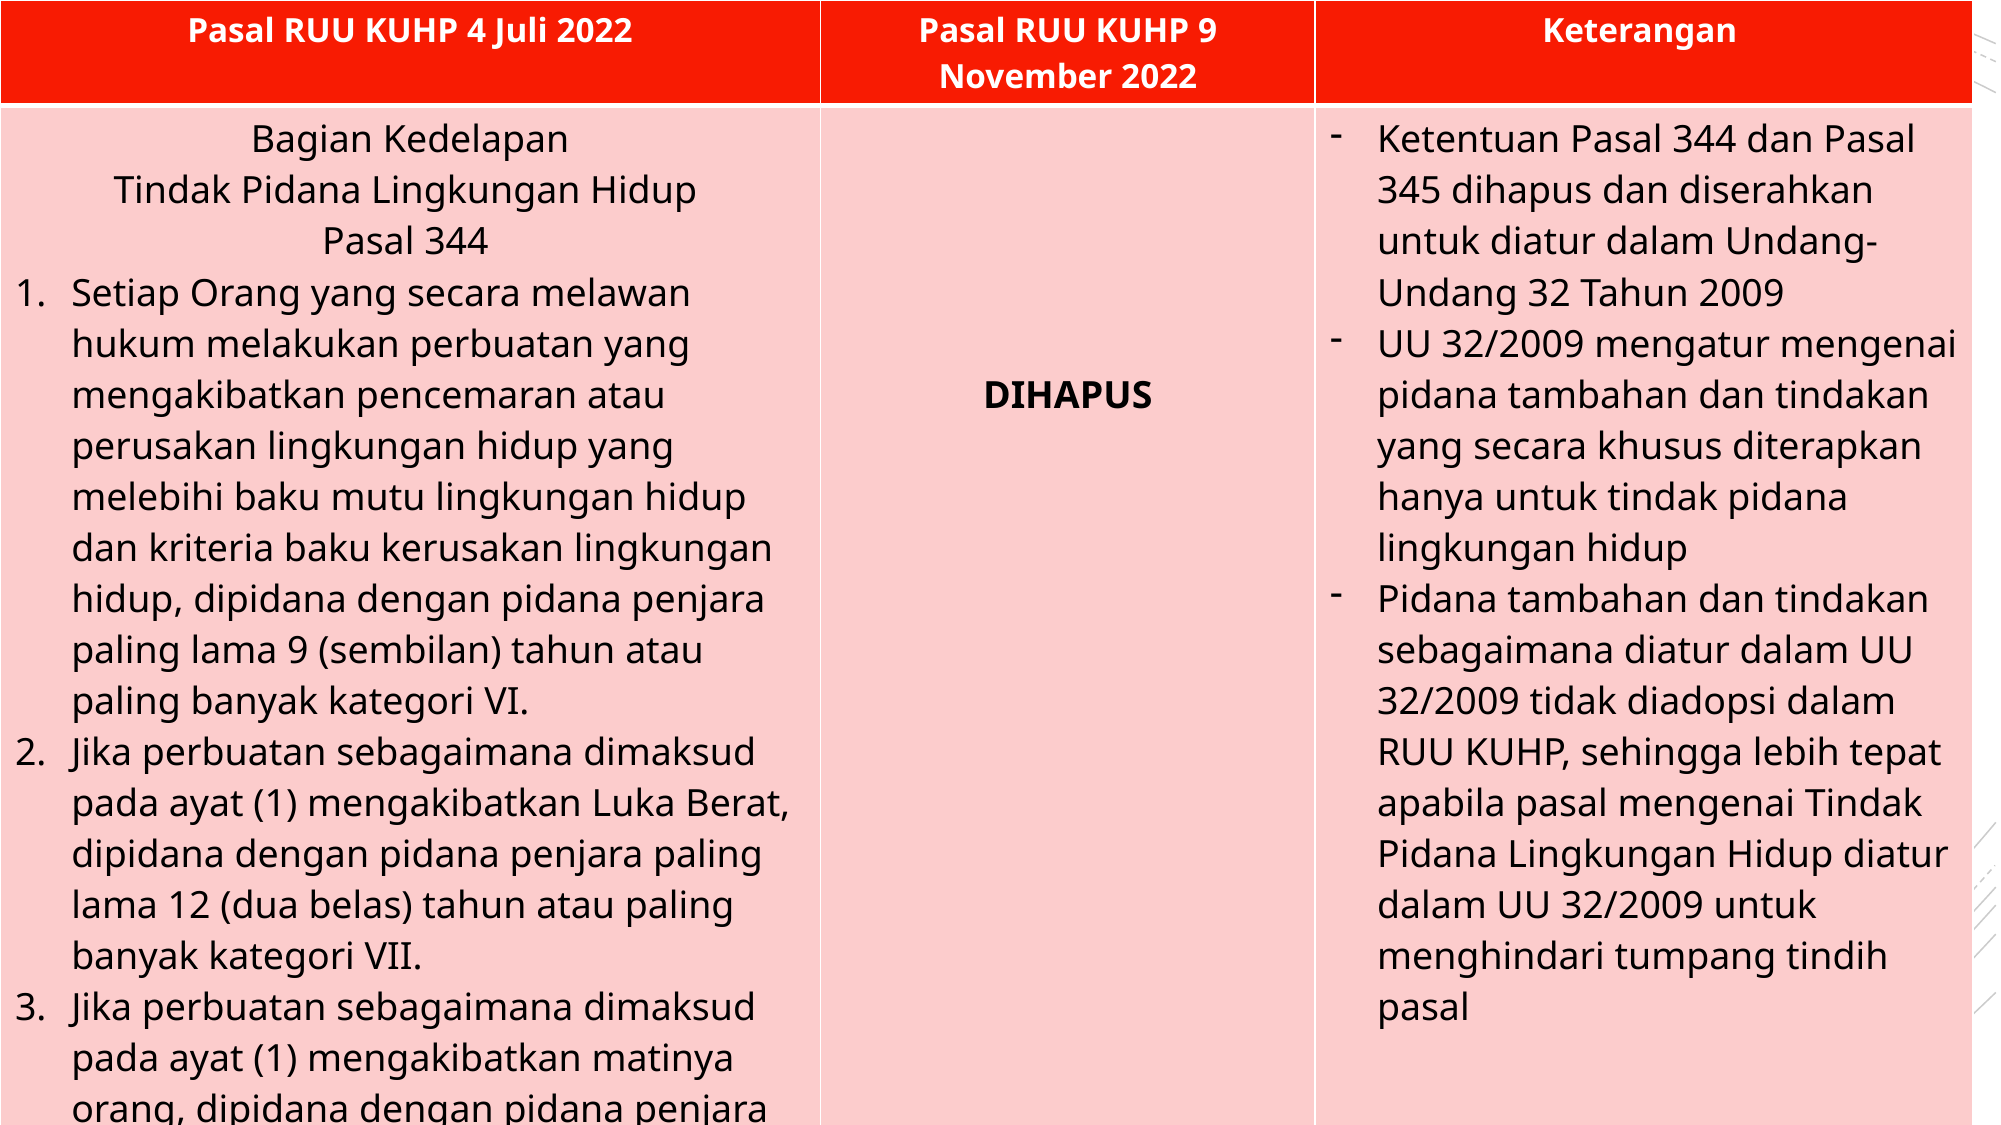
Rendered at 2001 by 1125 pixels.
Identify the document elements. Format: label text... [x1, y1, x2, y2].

table_cell DIHAPUS [821, 108, 1314, 1125]
table_cell Ketentuan Pasal 344 dan Pasal 345 dihapus dan diserahkan untuk diatur dalam Undang-Undang 32 Tahun 2009 UU 32/2009 mengatur mengenai pidana tambahan dan tindakan yang secara khusus diterapkan hanya untuk tindak pidana lingkungan hidup Pidana tambahan dan tindakan sebagaimana diatur dalam UU 32/2009 tidak diadopsi dalam RUU KUHP, sehingga lebih tepat apabila pasal mengenai Tindak Pidana Lingkungan Hidup diatur dalam UU 32/2009 untuk menghindari tumpang tindih pasal [1316, 108, 1972, 1125]
table_header Pasal RUU KUHP 9 November 2022 [821, 1, 1314, 103]
table_header Pasal RUU KUHP 4 Juli 2022 [1, 1, 820, 103]
table_header Keterangan [1316, 1, 1972, 103]
table_cell Bagian Kedelapan Tindak Pidana Lingkungan Hidup Pasal 344 Setiap Orang yang secara melawan hukum melakukan perbuatan yang mengakibatkan pencemaran atau perusakan lingkungan hidup yang melebihi baku mutu lingkungan hidup dan kriteria baku kerusakan lingkungan hidup, dipidana dengan pidana penjara paling lama 9 (sembilan) tahun atau paling banyak kategori VI. Jika perbuatan sebagaimana dimaksud pada ayat (1) mengakibatkan Luka Berat, dipidana dengan pidana penjara paling lama 12 (dua belas) tahun atau paling banyak kategori VII. Jika perbuatan sebagaimana dimaksud pada ayat (1) mengakibatkan matinya orang, dipidana dengan pidana penjara paling lama 15 (lima belas) tahun atau paling banyak kategori VII. [1, 108, 820, 1125]
